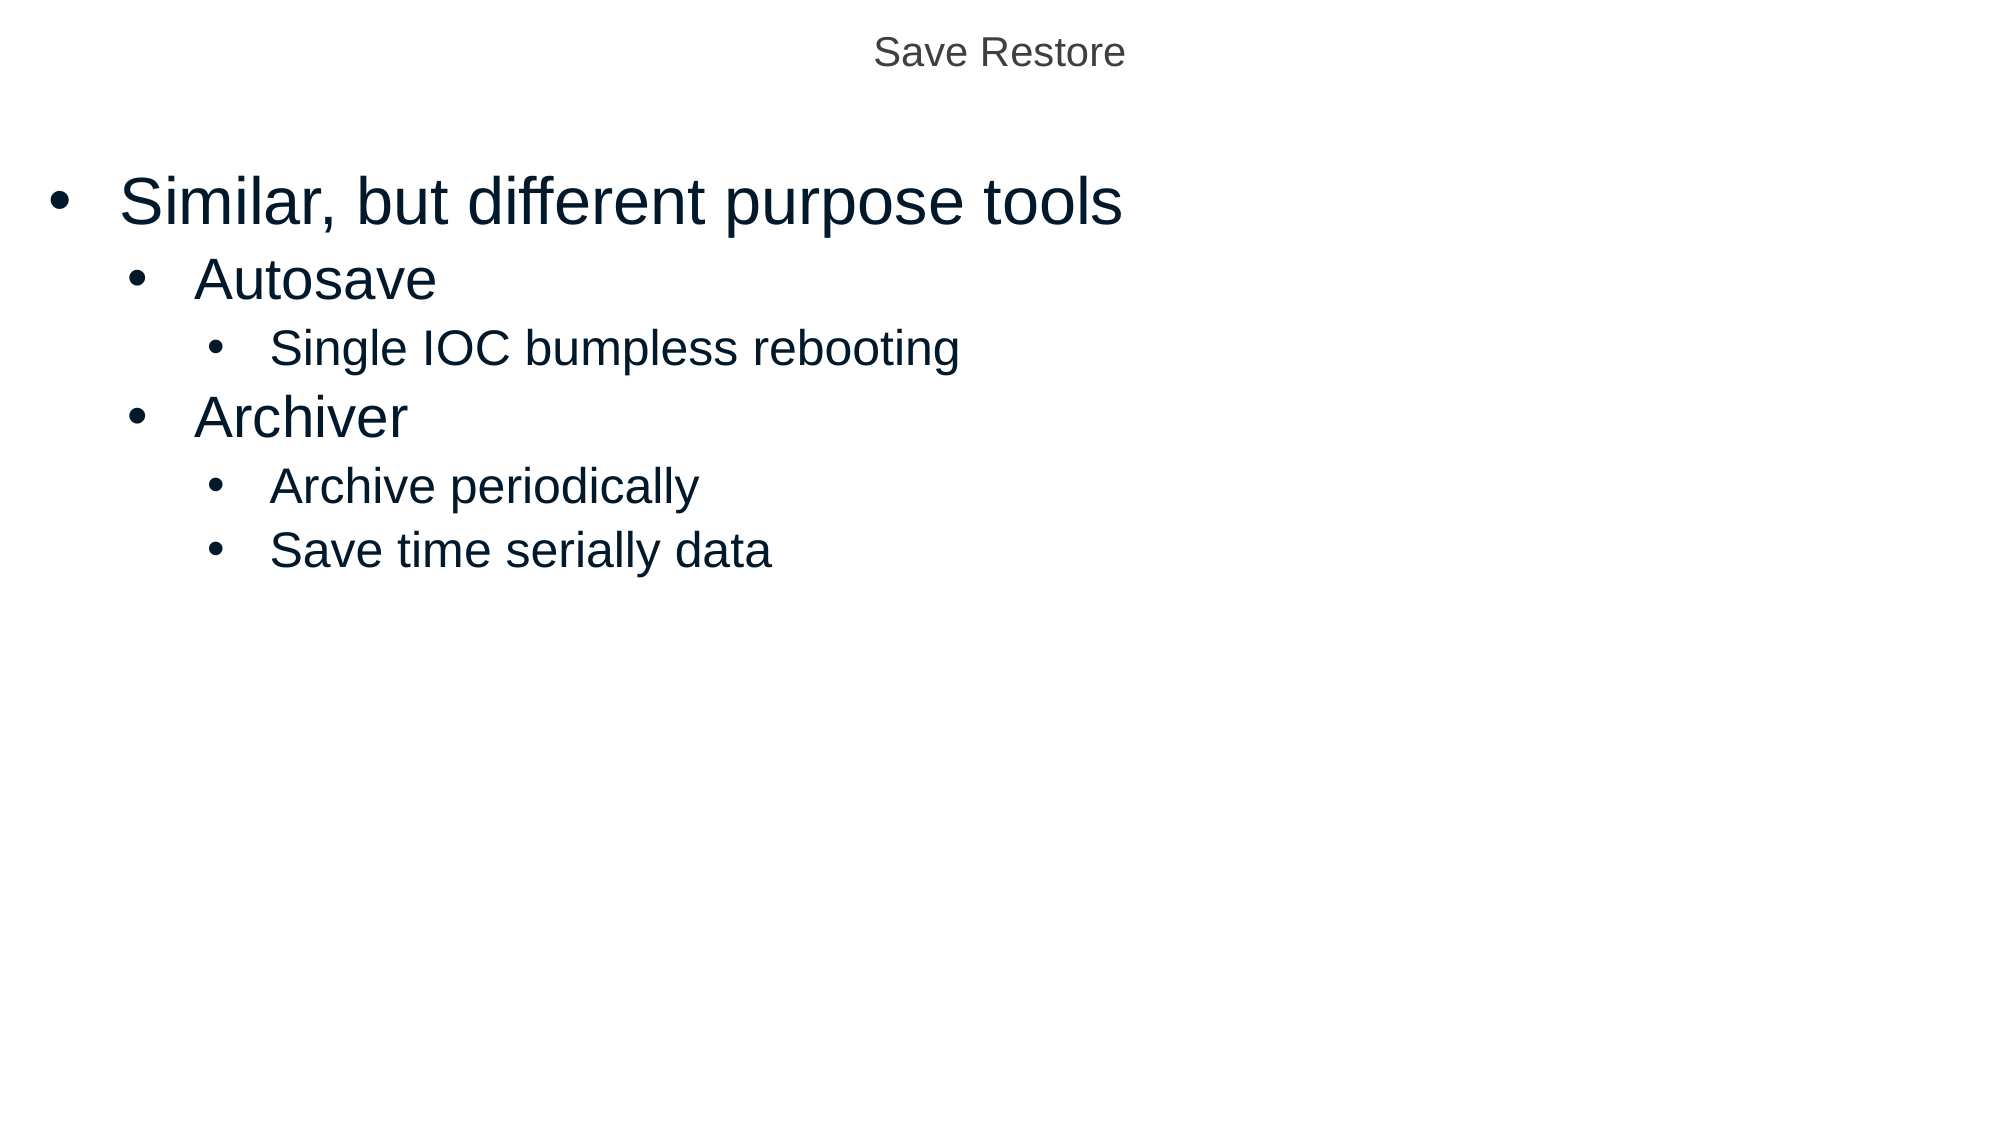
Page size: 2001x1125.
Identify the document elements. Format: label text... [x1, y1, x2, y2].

list Similar, but different purpose tools Autosave Single IOC bumpless rebooting Archiver Archive periodically Save time serially data [29, 159, 1971, 1095]
title Save Restore [29, 0, 1971, 83]
